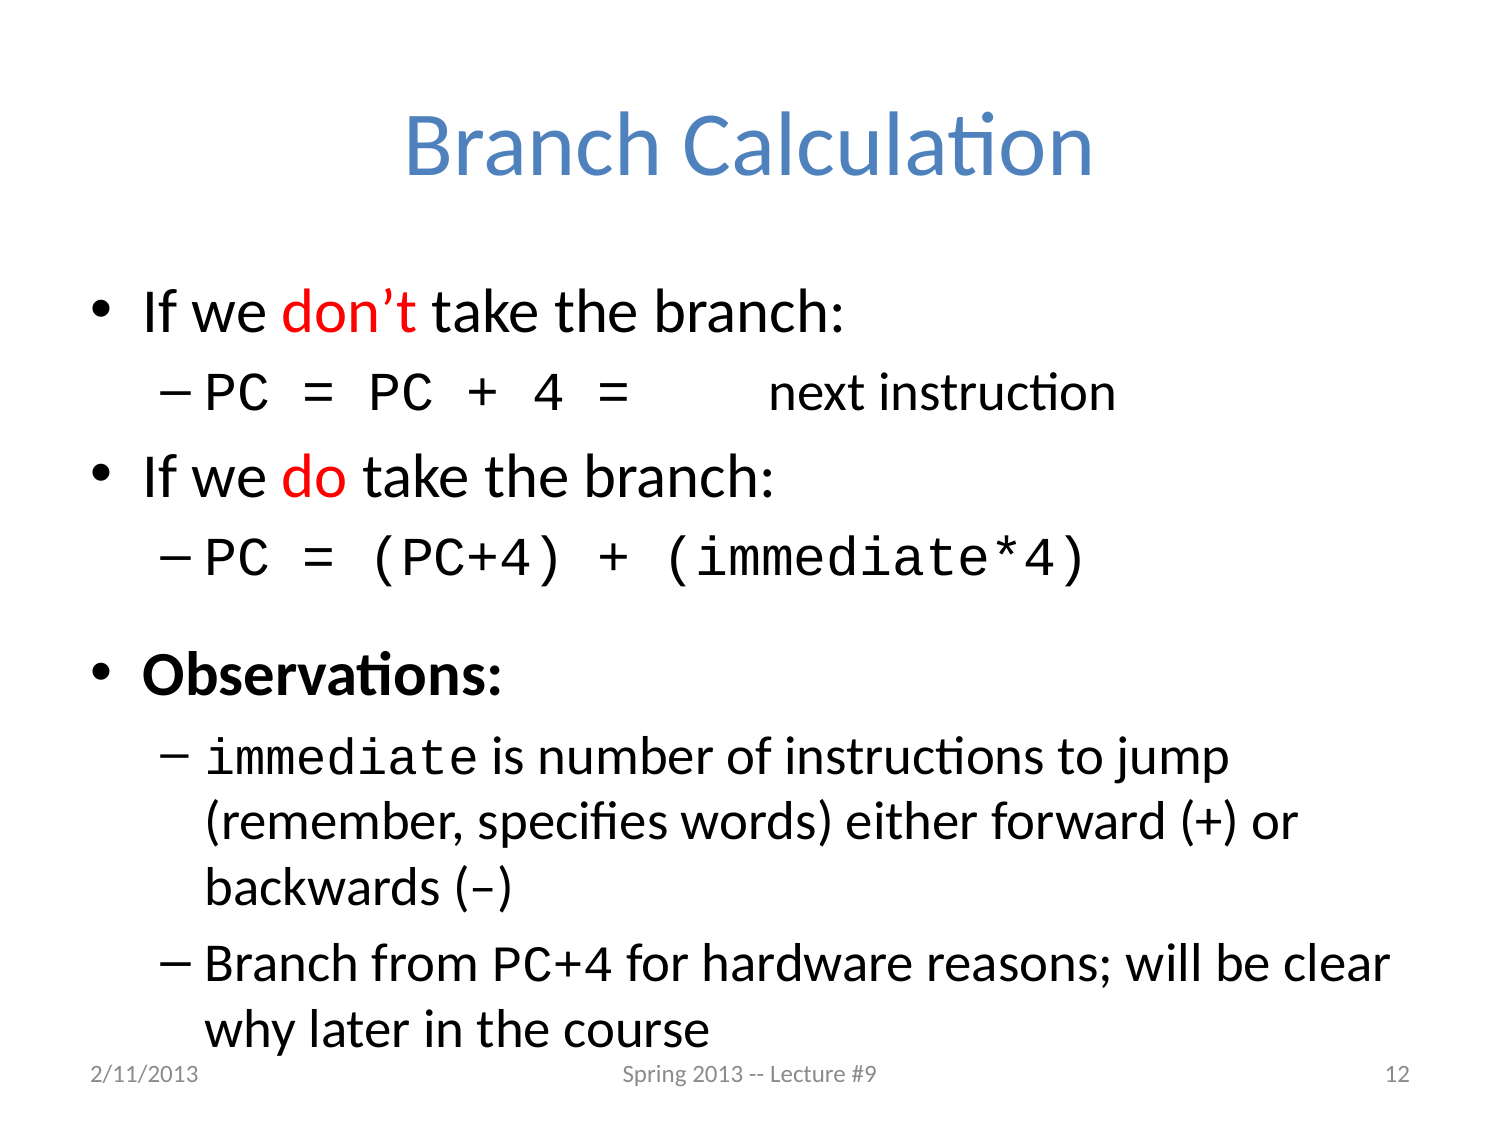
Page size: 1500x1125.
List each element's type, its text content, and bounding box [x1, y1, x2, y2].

list If we don’t take the branch: PC = PC + 4 = next instruction If we do take the branch: PC = (PC+4) + (immediate*4) Observations: immediate is number of instructions to jump (remember, specifies words) either forward (+) or backwards (–) Branch from PC+4 for hardware reasons; will be clear why later in the course [75, 262, 1425, 1073]
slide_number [75, 1042, 425, 1103]
title Branch Calculation [75, 45, 1425, 233]
footer Spring 2013 -- Lecture #9 [512, 1042, 988, 1103]
slide_number 12 [1074, 1042, 1425, 1103]
